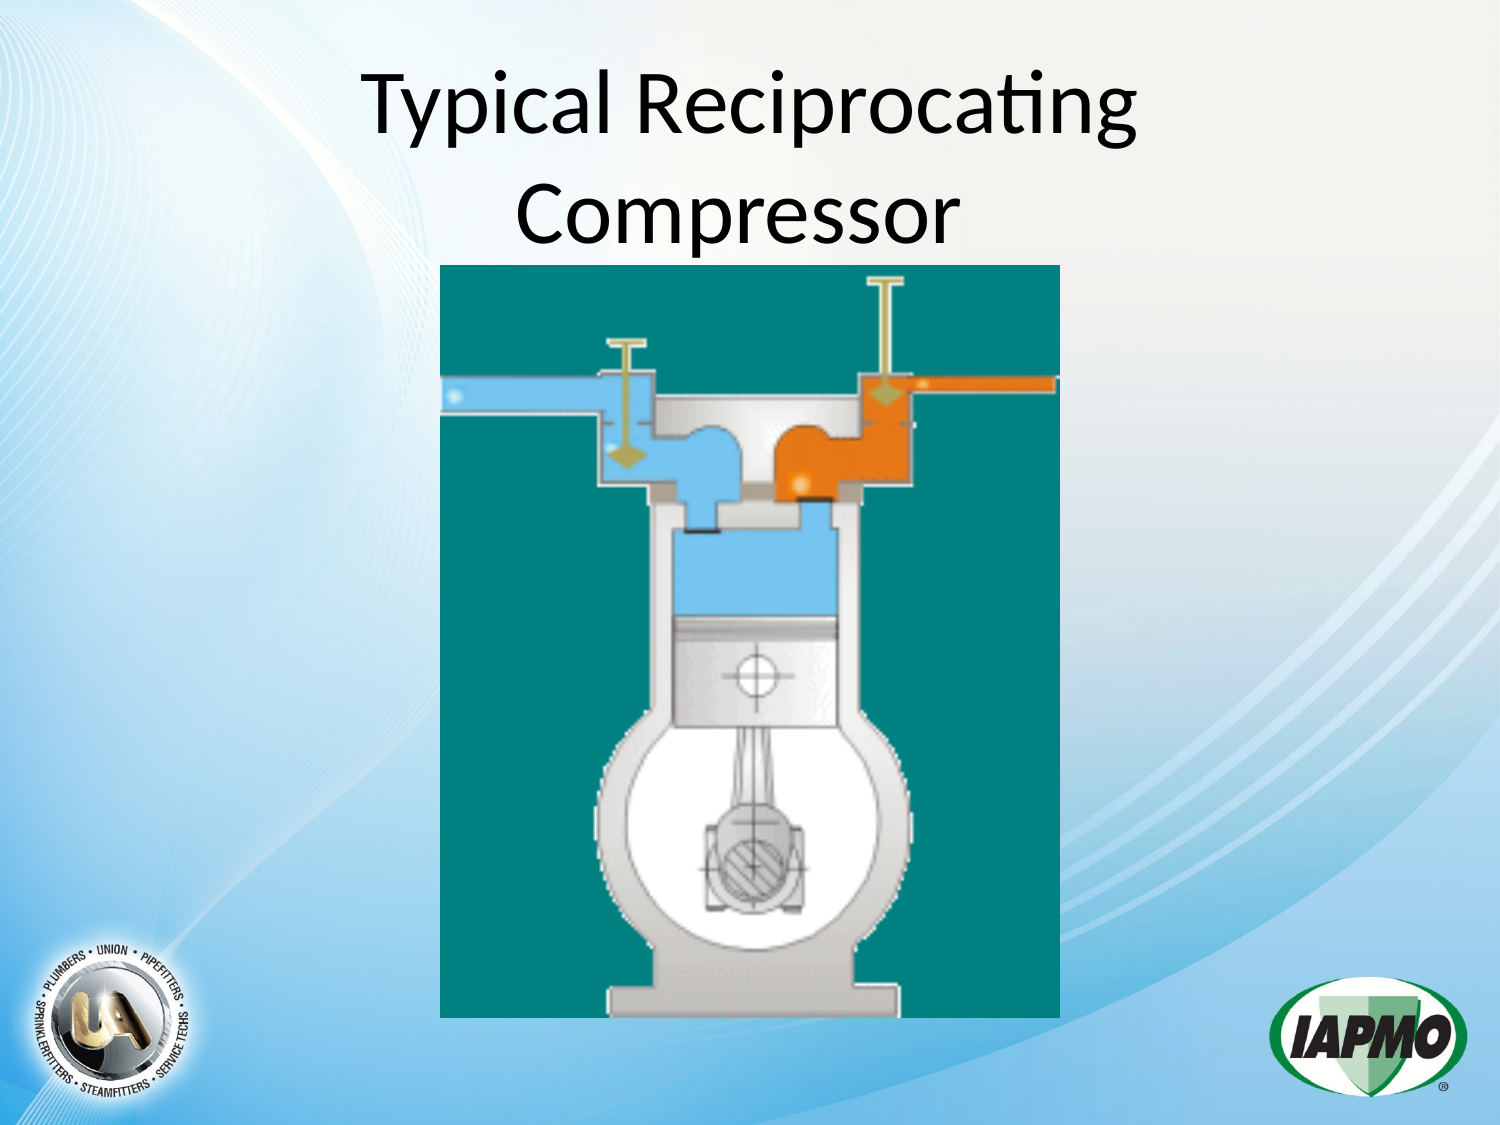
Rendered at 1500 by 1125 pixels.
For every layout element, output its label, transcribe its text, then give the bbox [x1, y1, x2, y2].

title Typical Reciprocating Compressor [196, 43, 1304, 261]
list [440, 265, 1060, 1018]
picture [0, 0, 1500, 1125]
